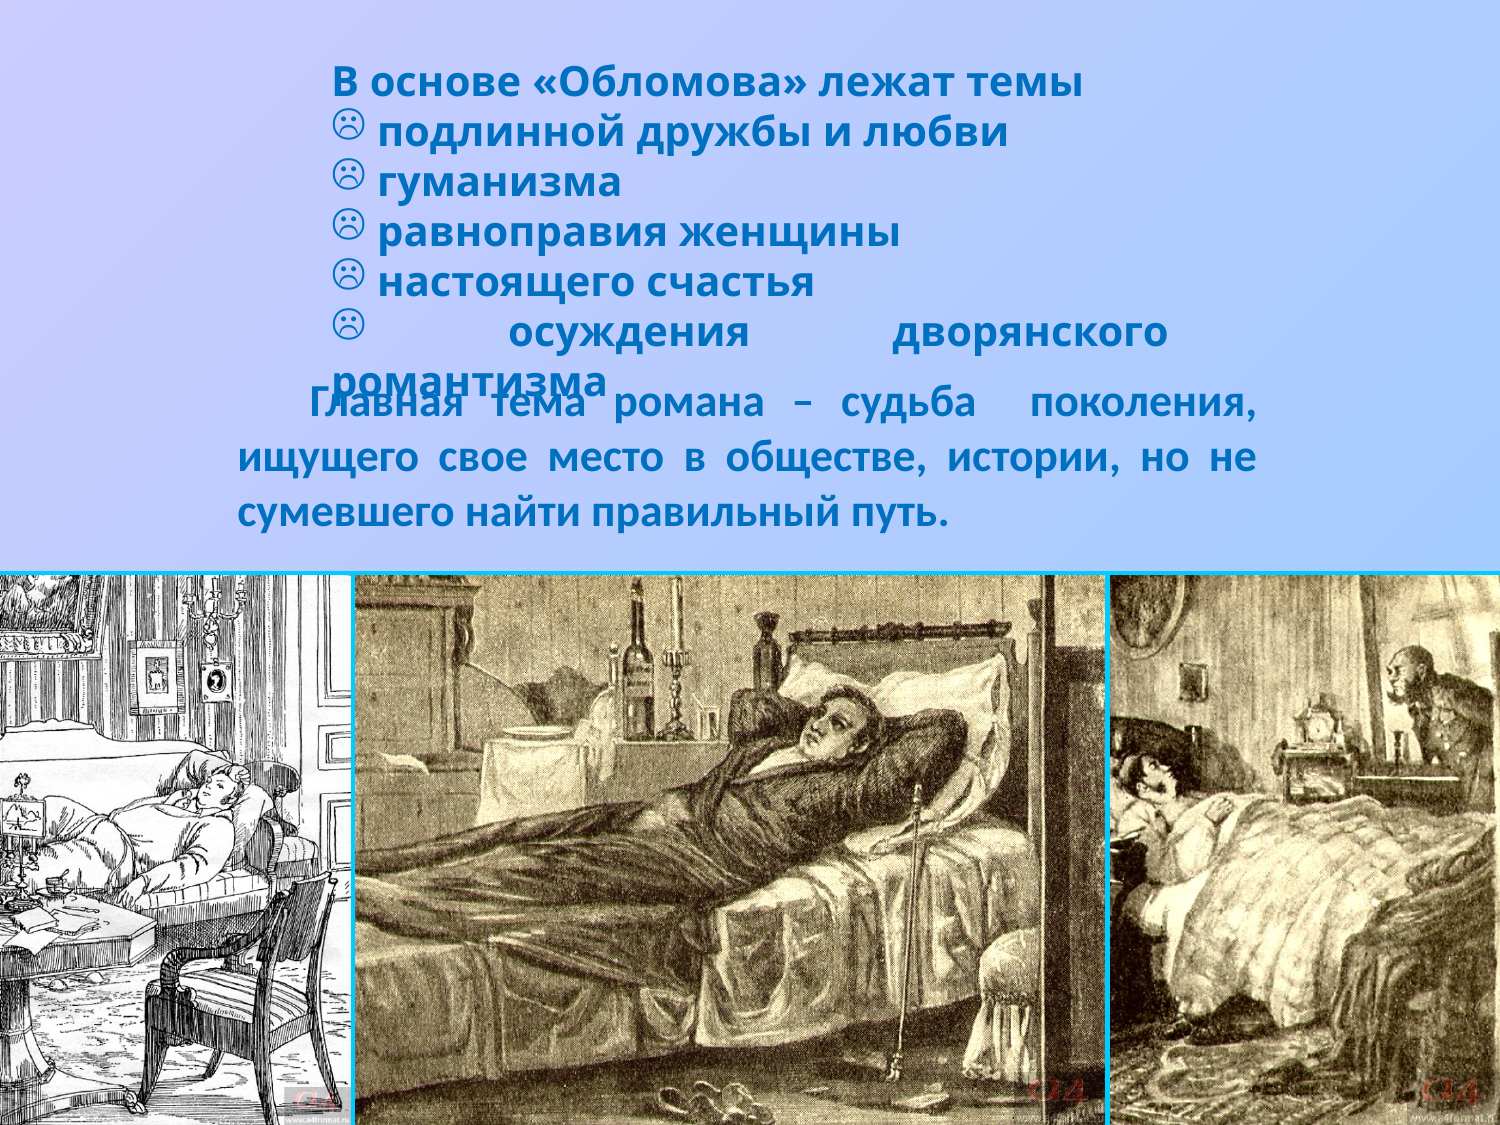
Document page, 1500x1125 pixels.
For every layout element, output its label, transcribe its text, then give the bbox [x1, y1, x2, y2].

text_box Главная тема романа – судьба поколения, ищущего свое место в обществе, истории, но не сумевшего найти правильный путь. [222, 363, 1273, 543]
picture [1111, 576, 1500, 1125]
picture [0, 576, 350, 1125]
picture [356, 576, 1104, 1125]
text_box В основе «Обломова» лежат темы подлинной дружбы и любви гуманизма равноправия женщины настоящего счастья осуждения дворянского романтизма [316, 46, 1184, 363]
